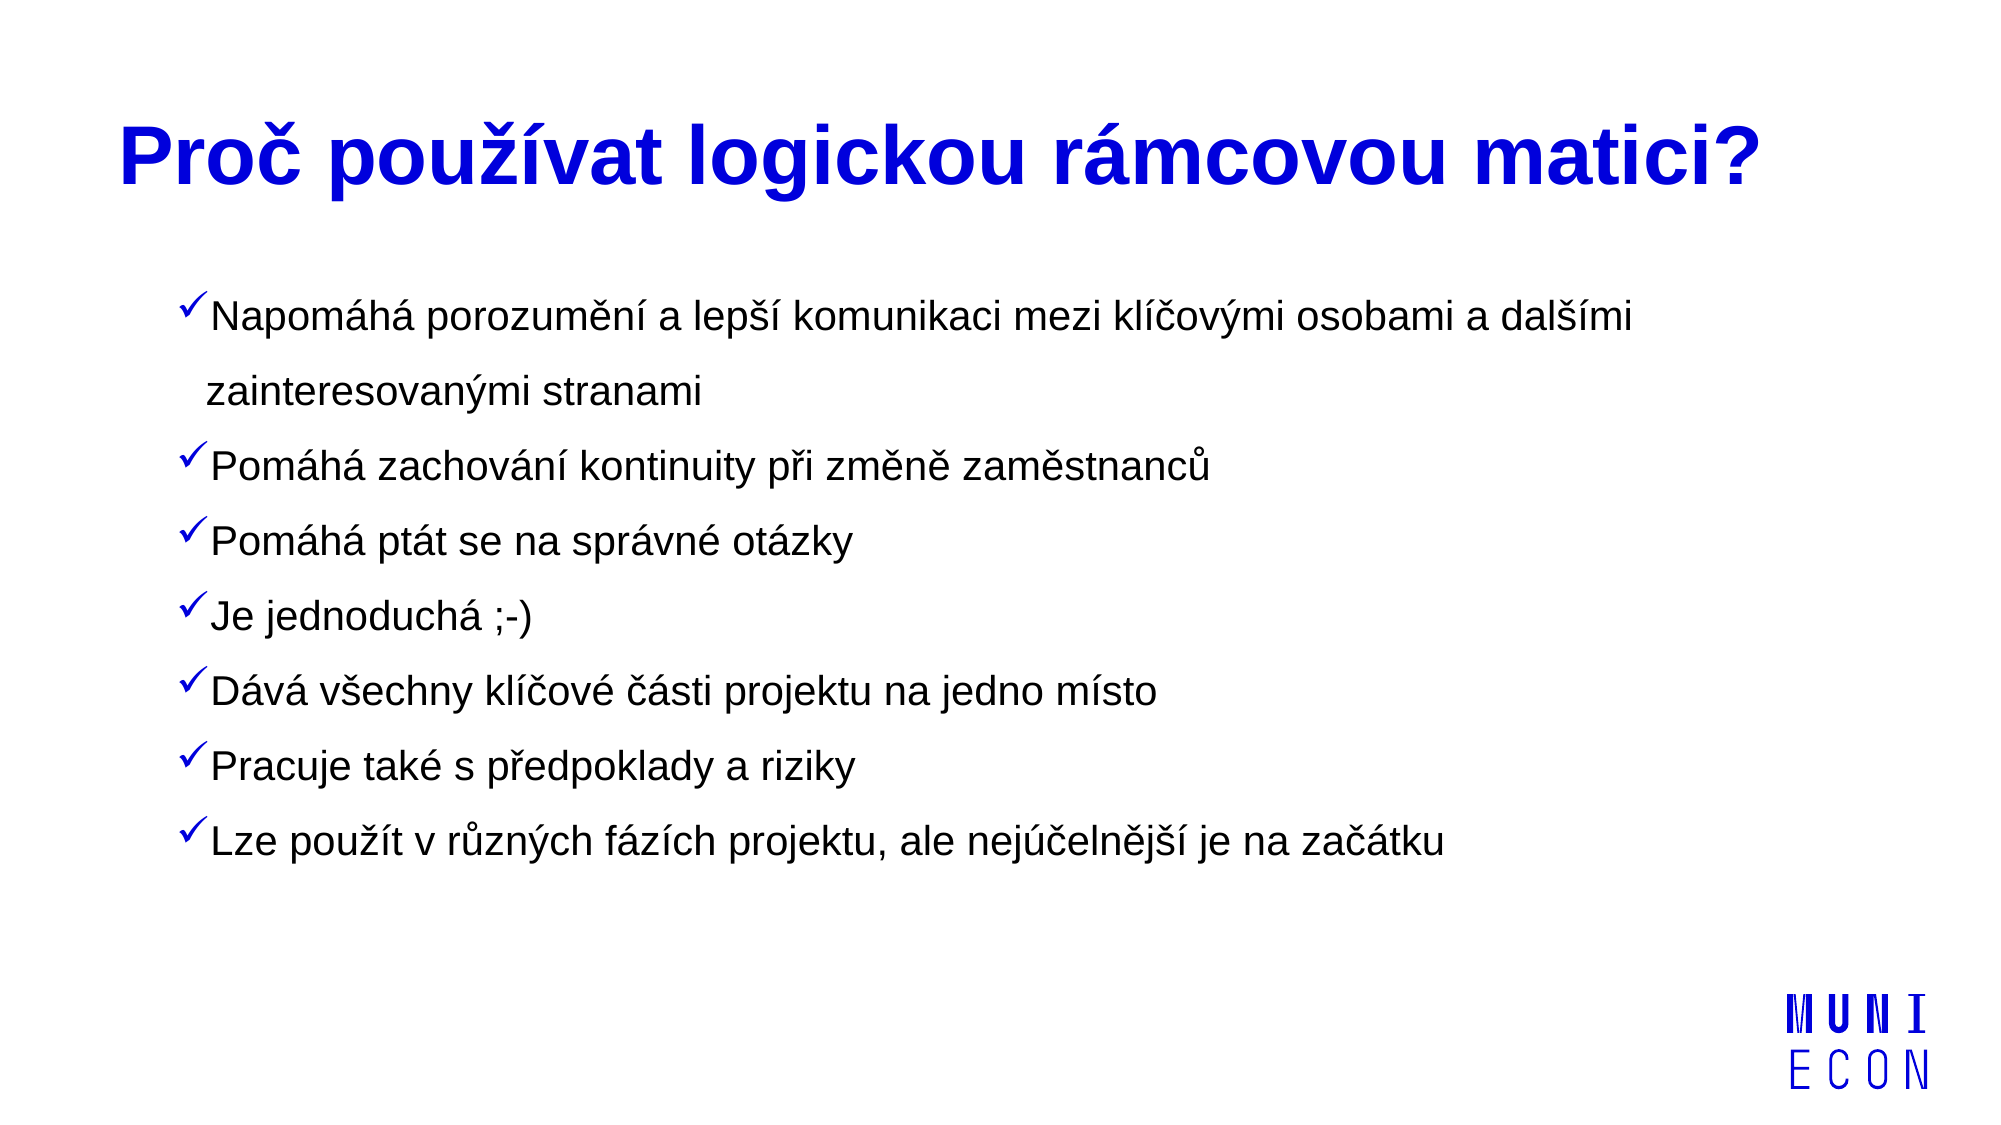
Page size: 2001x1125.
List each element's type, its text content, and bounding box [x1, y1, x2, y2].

title Proč používat logickou rámcovou matici? [118, 118, 1883, 193]
list Napomáhá porozumění a lepší komunikaci mezi klíčovými osobami a dalšími zainteresovanými stranami Pomáhá zachování kontinuity při změně zaměstnanců Pomáhá ptát se na správné otázky Je jednoduchá ;-) Dává všechny klíčové části projektu na jedno místo Pracuje také s předpoklady a riziky Lze použít v různých fázích projektu, ale nejúčelnější je na začátku [164, 263, 1699, 1001]
